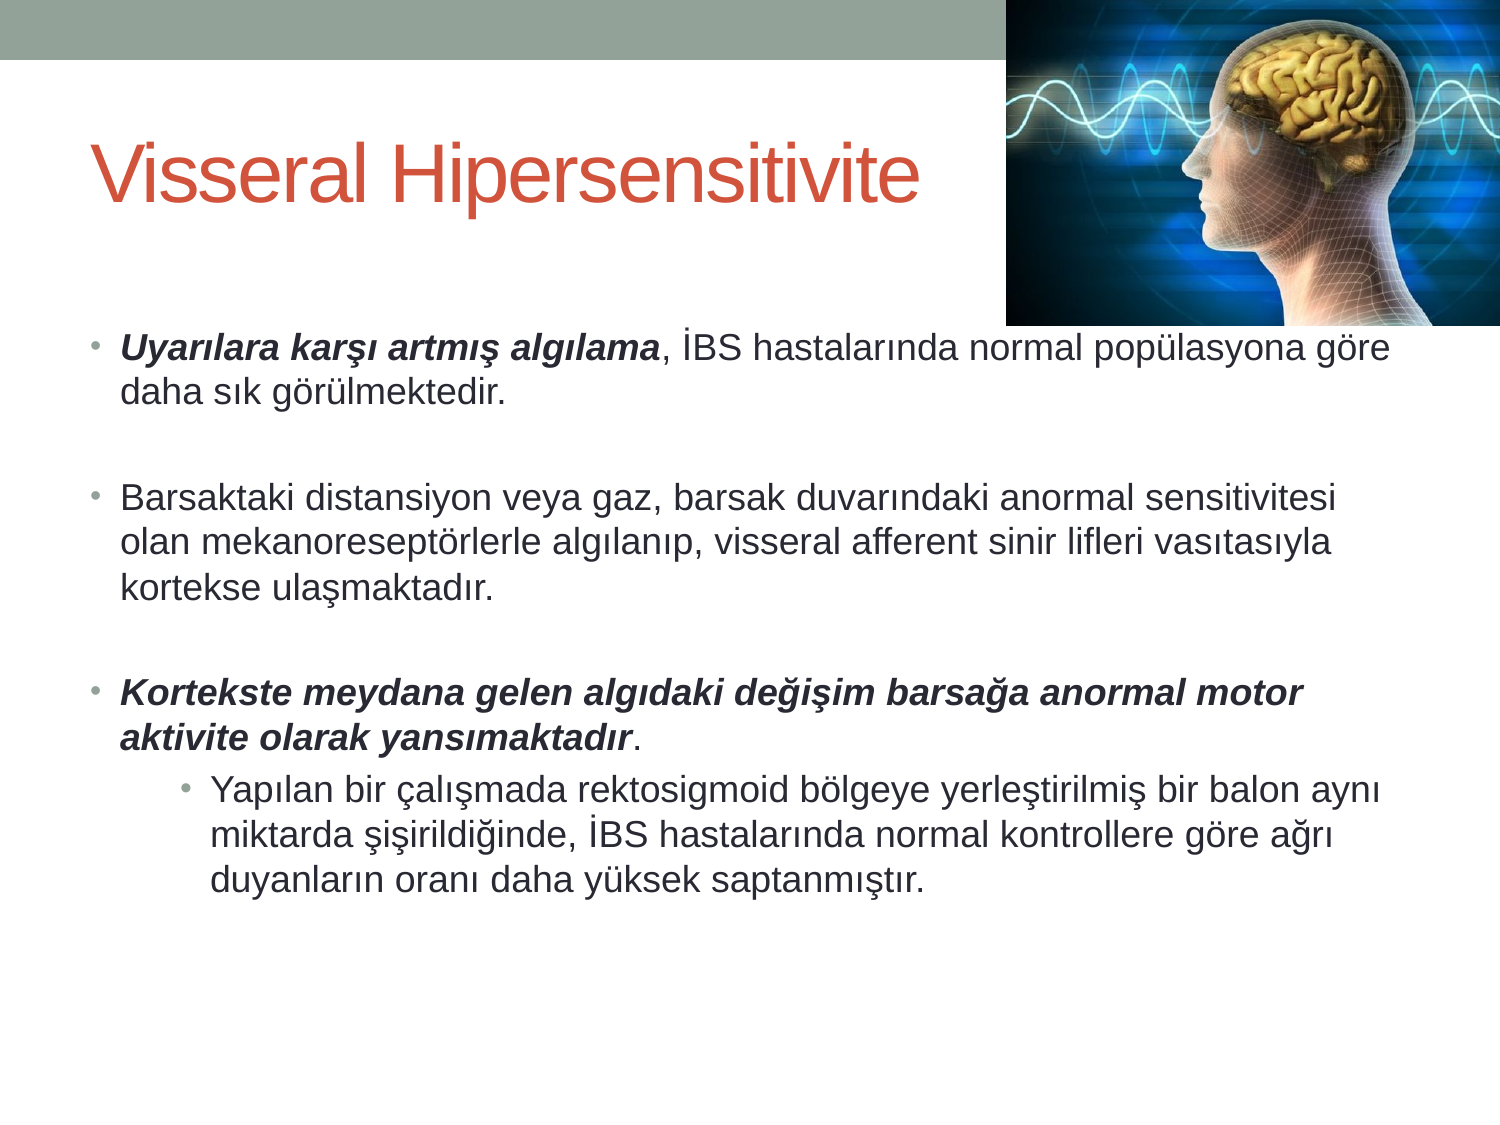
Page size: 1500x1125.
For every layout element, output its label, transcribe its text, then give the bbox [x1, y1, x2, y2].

picture [1205, 25, 1216, 31]
picture [1006, 0, 1500, 327]
title Visseral Hipersensitivite [75, 87, 1003, 250]
list Uyarılara karşı artmış algılama, İBS hastalarında normal popülasyona göre daha sık görülmektedir. Barsaktaki distansiyon veya gaz, barsak duvarındaki anormal sensitivitesi olan mekanoreseptörlerle algılanıp, visseral afferent sinir lifleri vasıtasıyla kortekse ulaşmaktadır. Kortekste meydana gelen algıdaki değişim barsağa anormal motor aktivite olarak yansımaktadır. Yapılan bir çalışmada rektosigmoid bölgeye yerleştirilmiş bir balon aynı miktarda şişirildiğinde, İBS hastalarında normal kontrollere göre ağrı duyanların oranı daha yüksek saptanmıştır. [75, 262, 1425, 1063]
